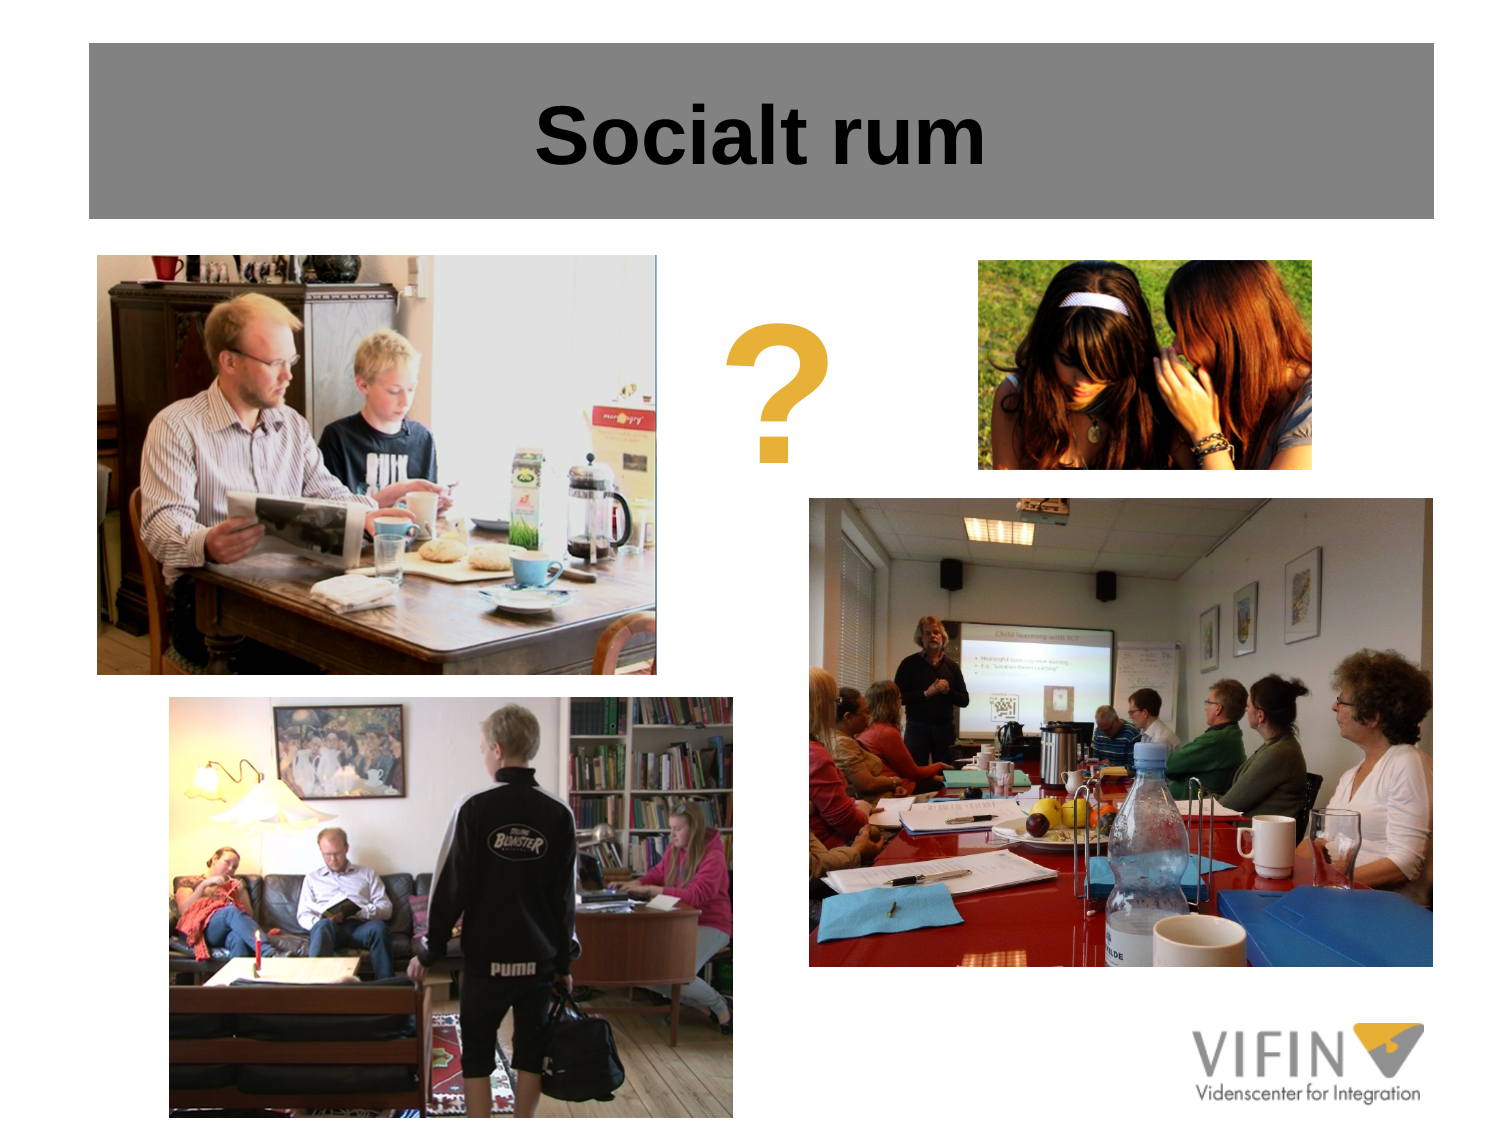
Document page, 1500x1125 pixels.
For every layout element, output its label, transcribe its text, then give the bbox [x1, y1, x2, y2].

text_box ? [702, 255, 857, 511]
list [808, 498, 1433, 967]
picture [97, 255, 657, 675]
picture [1192, 1023, 1424, 1106]
picture [168, 697, 733, 1118]
title Socialt rum [88, 42, 1436, 221]
picture [978, 259, 1313, 470]
